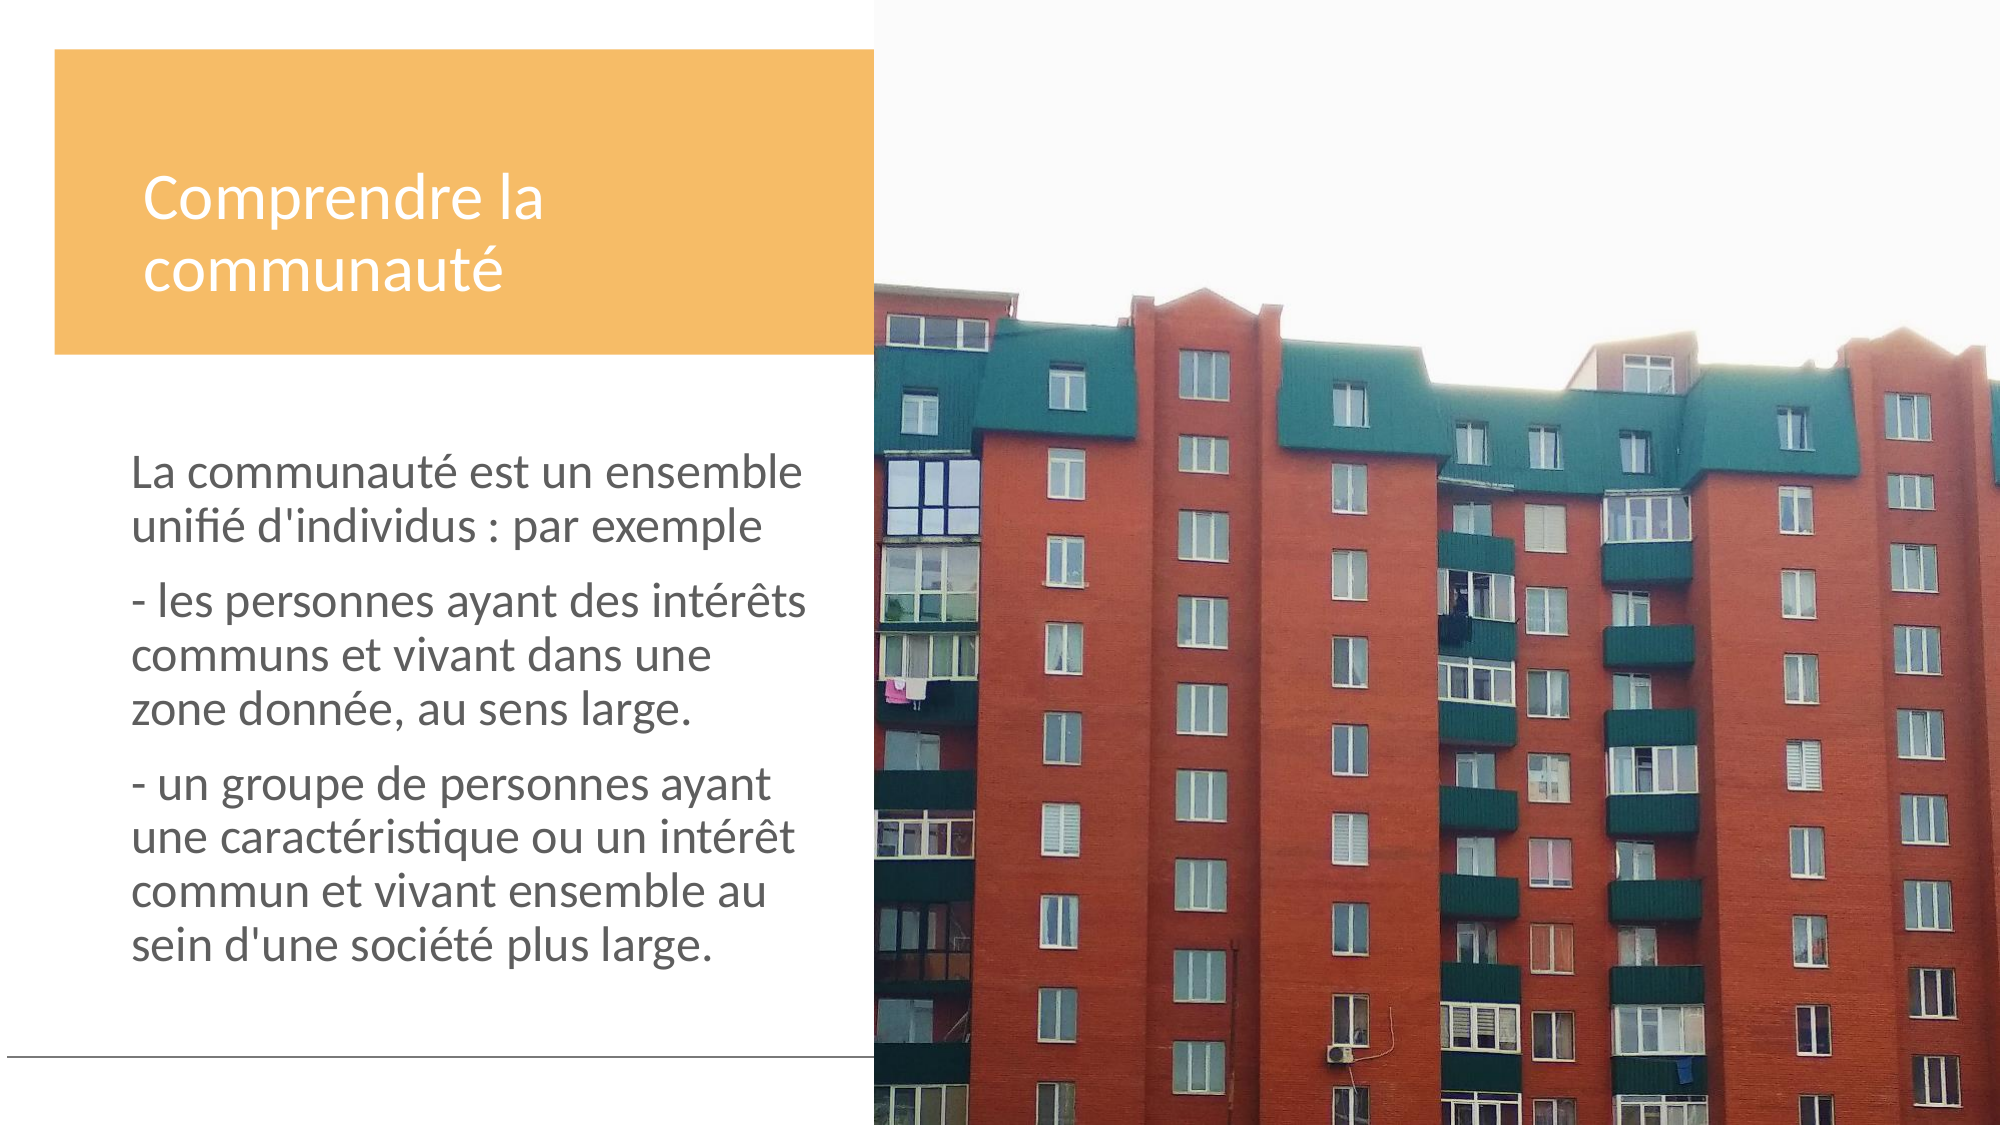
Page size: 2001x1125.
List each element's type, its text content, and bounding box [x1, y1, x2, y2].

list La communauté est un ensemble unifié d'individus : par exemple - les personnes ayant des intérêts communs et vivant dans une zone donnée, au sens large. - un groupe de personnes ayant une caractéristique ou un intérêt commun et vivant ensemble au sein d'une société plus large. [116, 437, 832, 971]
list Comprendre la communauté [128, 154, 844, 270]
picture [874, 0, 2000, 1125]
